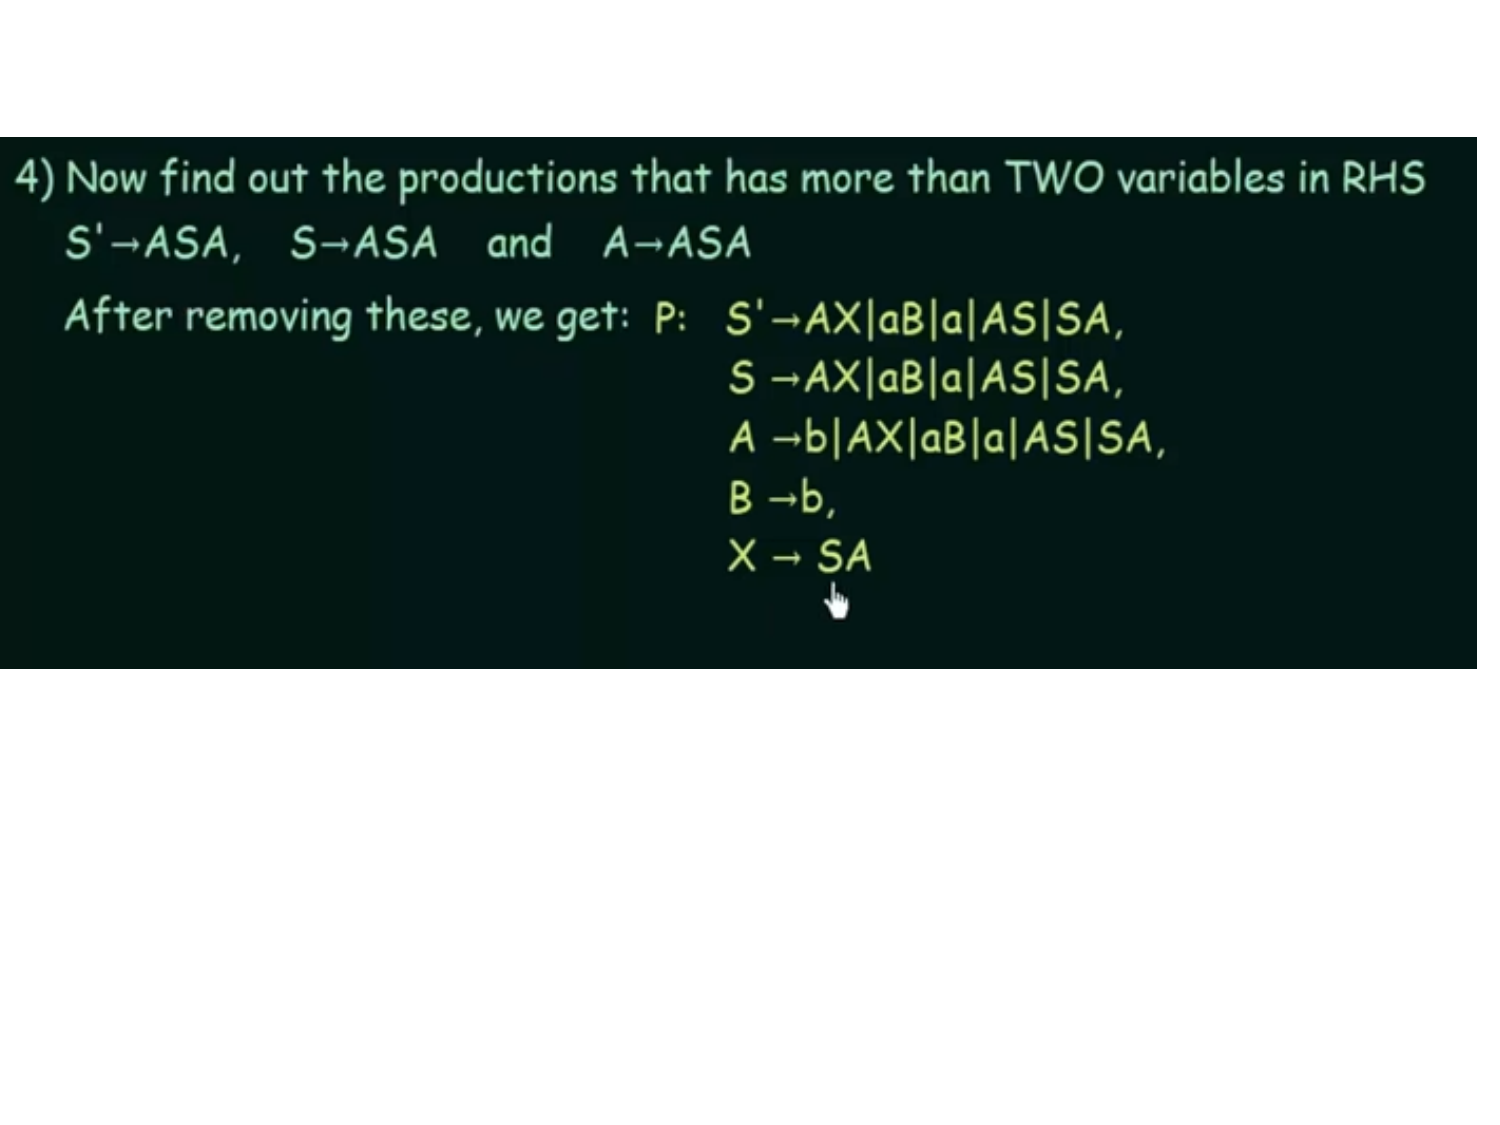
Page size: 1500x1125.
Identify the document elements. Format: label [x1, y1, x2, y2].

picture [0, 136, 1477, 670]
